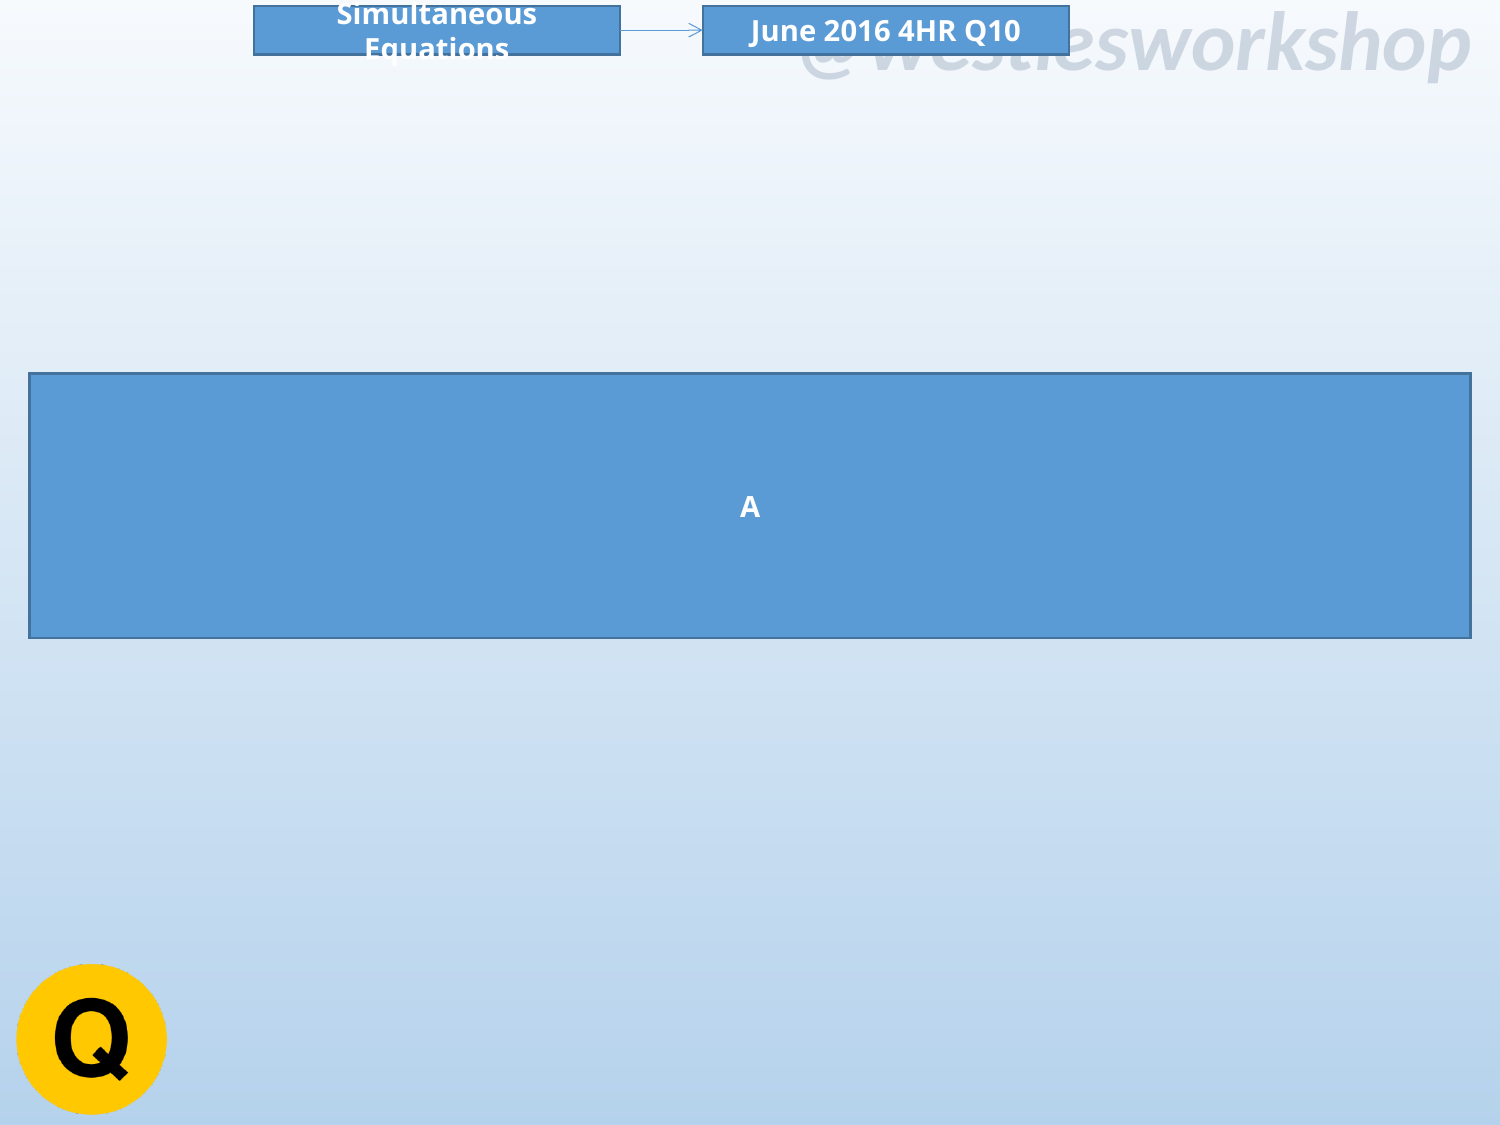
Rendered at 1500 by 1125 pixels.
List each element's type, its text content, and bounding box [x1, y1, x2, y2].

text_box A [28, 372, 1472, 639]
picture [0, 940, 191, 1125]
text_box June 2016 4HR Q10 [702, 5, 1070, 56]
text_box Simultaneous Equations [253, 5, 621, 56]
picture [29, 373, 1471, 633]
